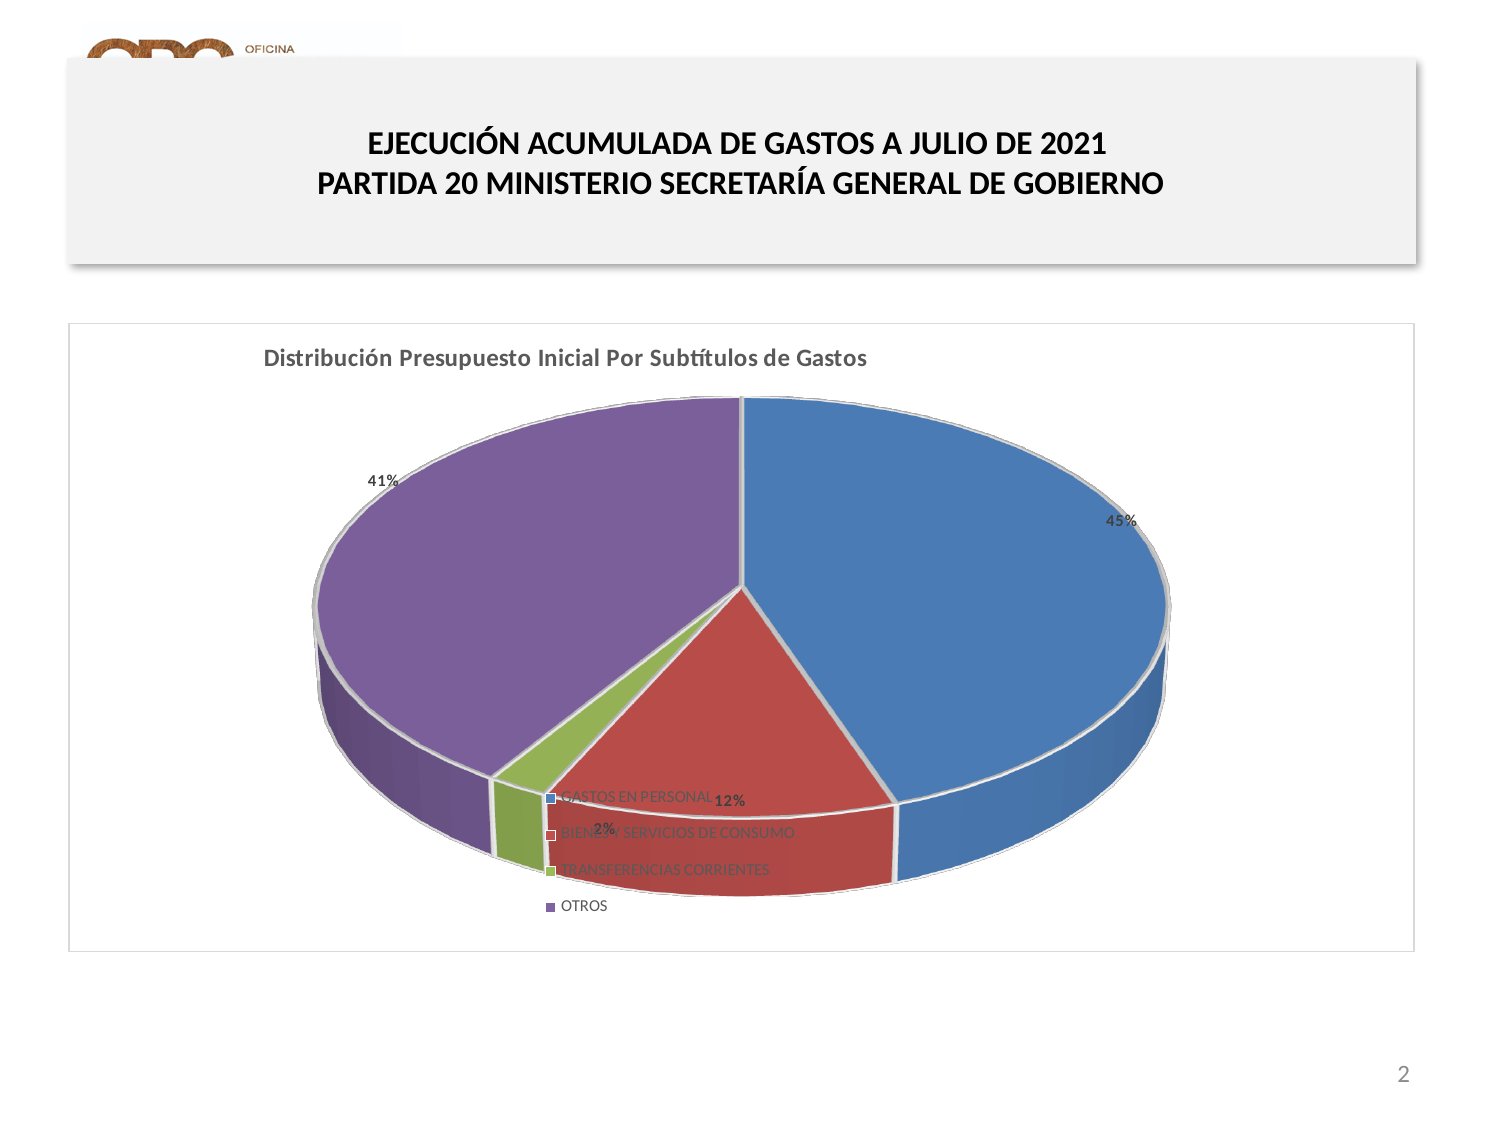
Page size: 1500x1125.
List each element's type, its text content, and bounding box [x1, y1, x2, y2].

slide_number 2 [1074, 1042, 1425, 1103]
chart [67, 322, 1416, 953]
title EJECUCIÓN ACUMULADA DE GASTOS A JULIO DE 2021 PARTIDA 20 MINISTERIO SECRETARÍA GENERAL DE GOBIERNO [67, 58, 1415, 263]
picture [82, 22, 403, 58]
